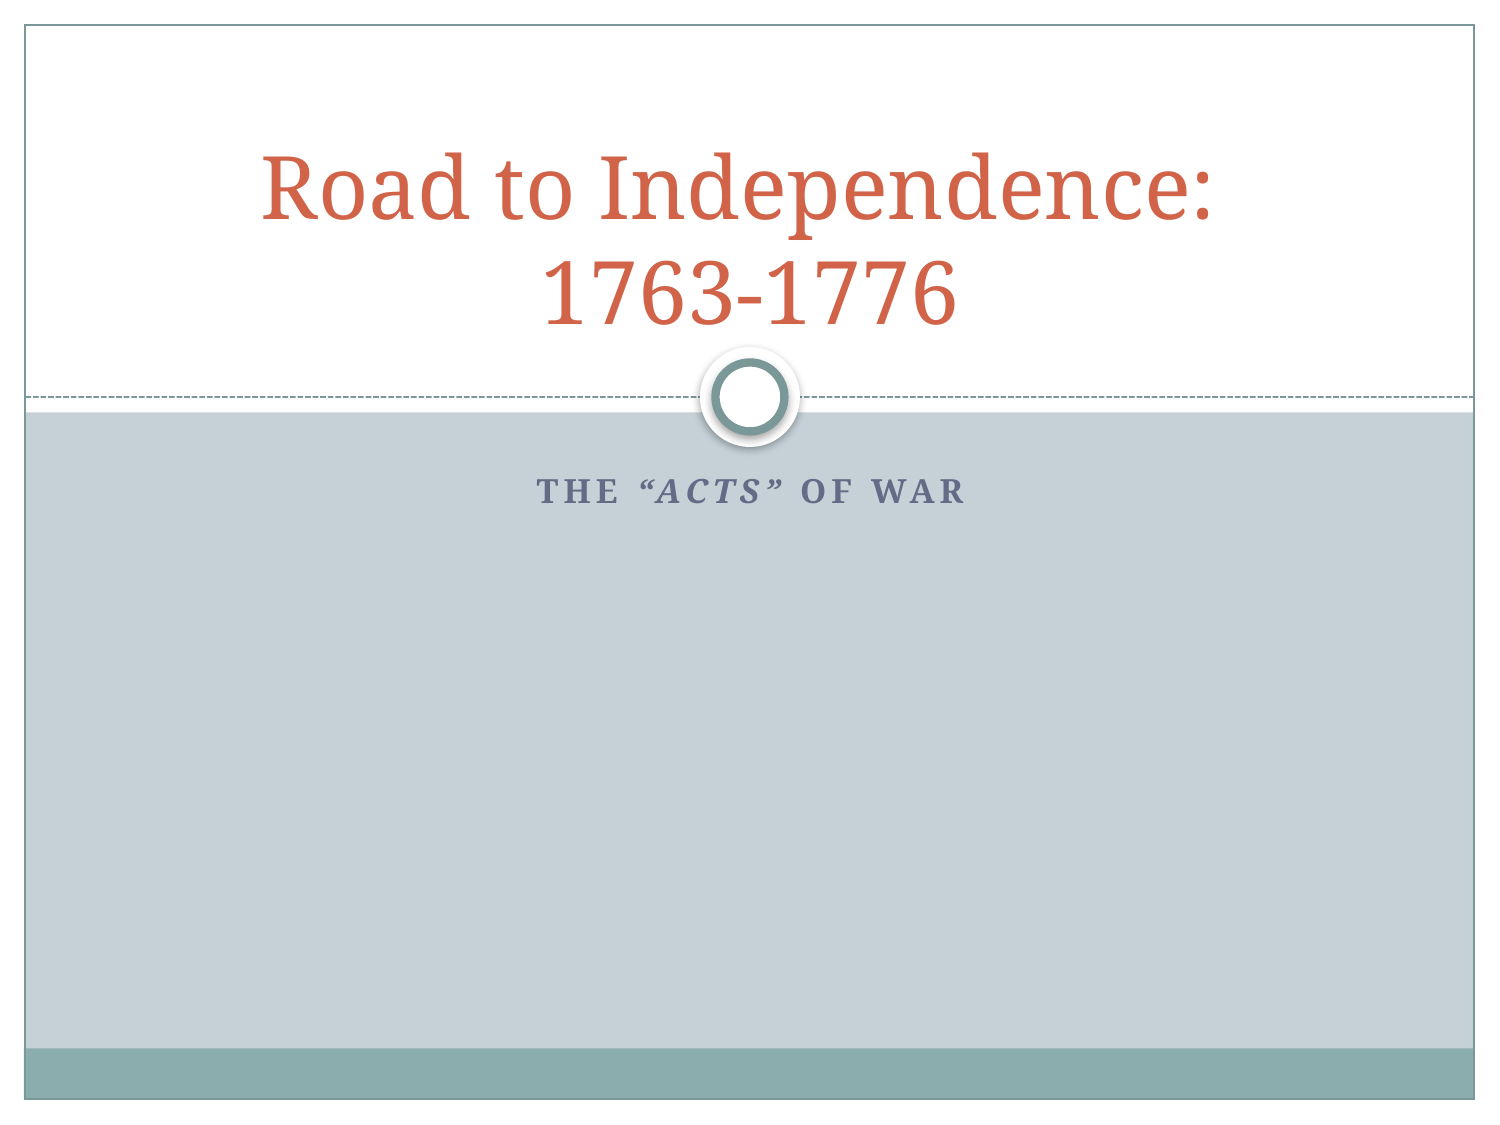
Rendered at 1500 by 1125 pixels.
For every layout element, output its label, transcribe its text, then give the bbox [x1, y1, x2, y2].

subtitle The “ACTS” of War [225, 462, 1275, 750]
title Road to Independence: 1763-1776 [112, 62, 1388, 350]
